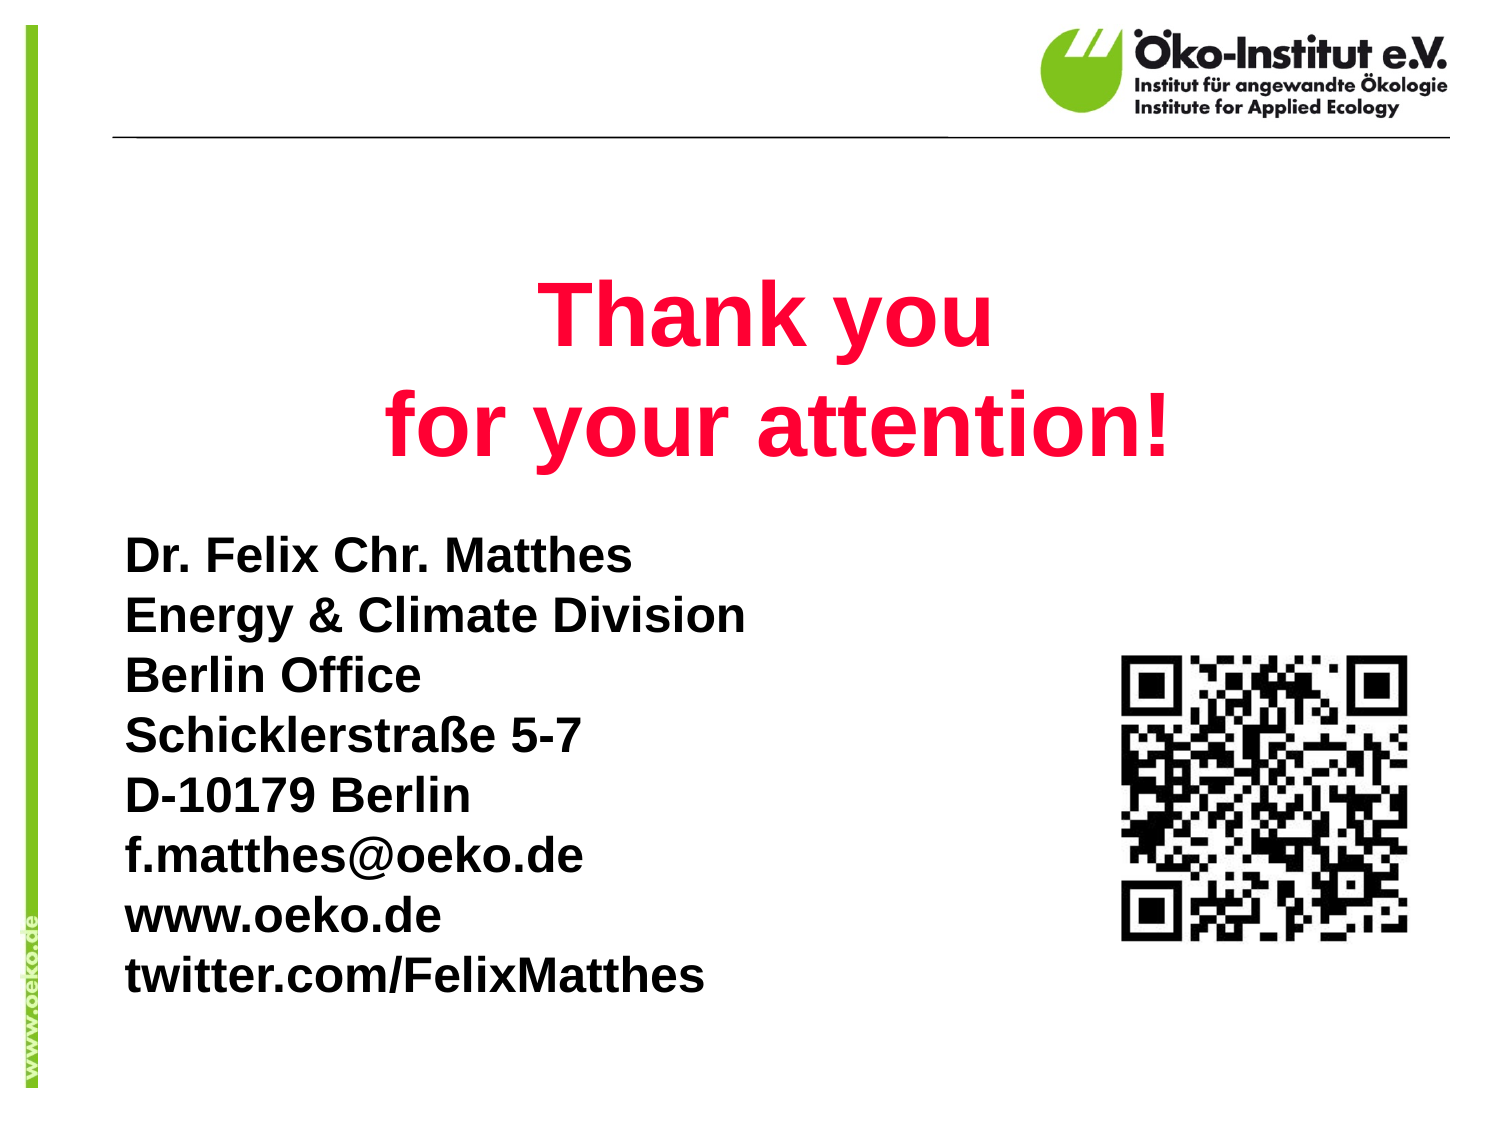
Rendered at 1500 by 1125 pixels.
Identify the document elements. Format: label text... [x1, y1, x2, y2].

text_box Dr. Felix Chr. Matthes Energy & Climate Division Berlin Office Schicklerstraße 5-7 D-10179 Berlin f.matthes@oeko.de www.oeko.de twitter.com/FelixMatthes [109, 515, 910, 1036]
picture [1086, 621, 1442, 977]
picture [1037, 24, 1450, 122]
text_box Thank you for your attention! [112, 314, 1447, 415]
picture [20, 25, 38, 1088]
